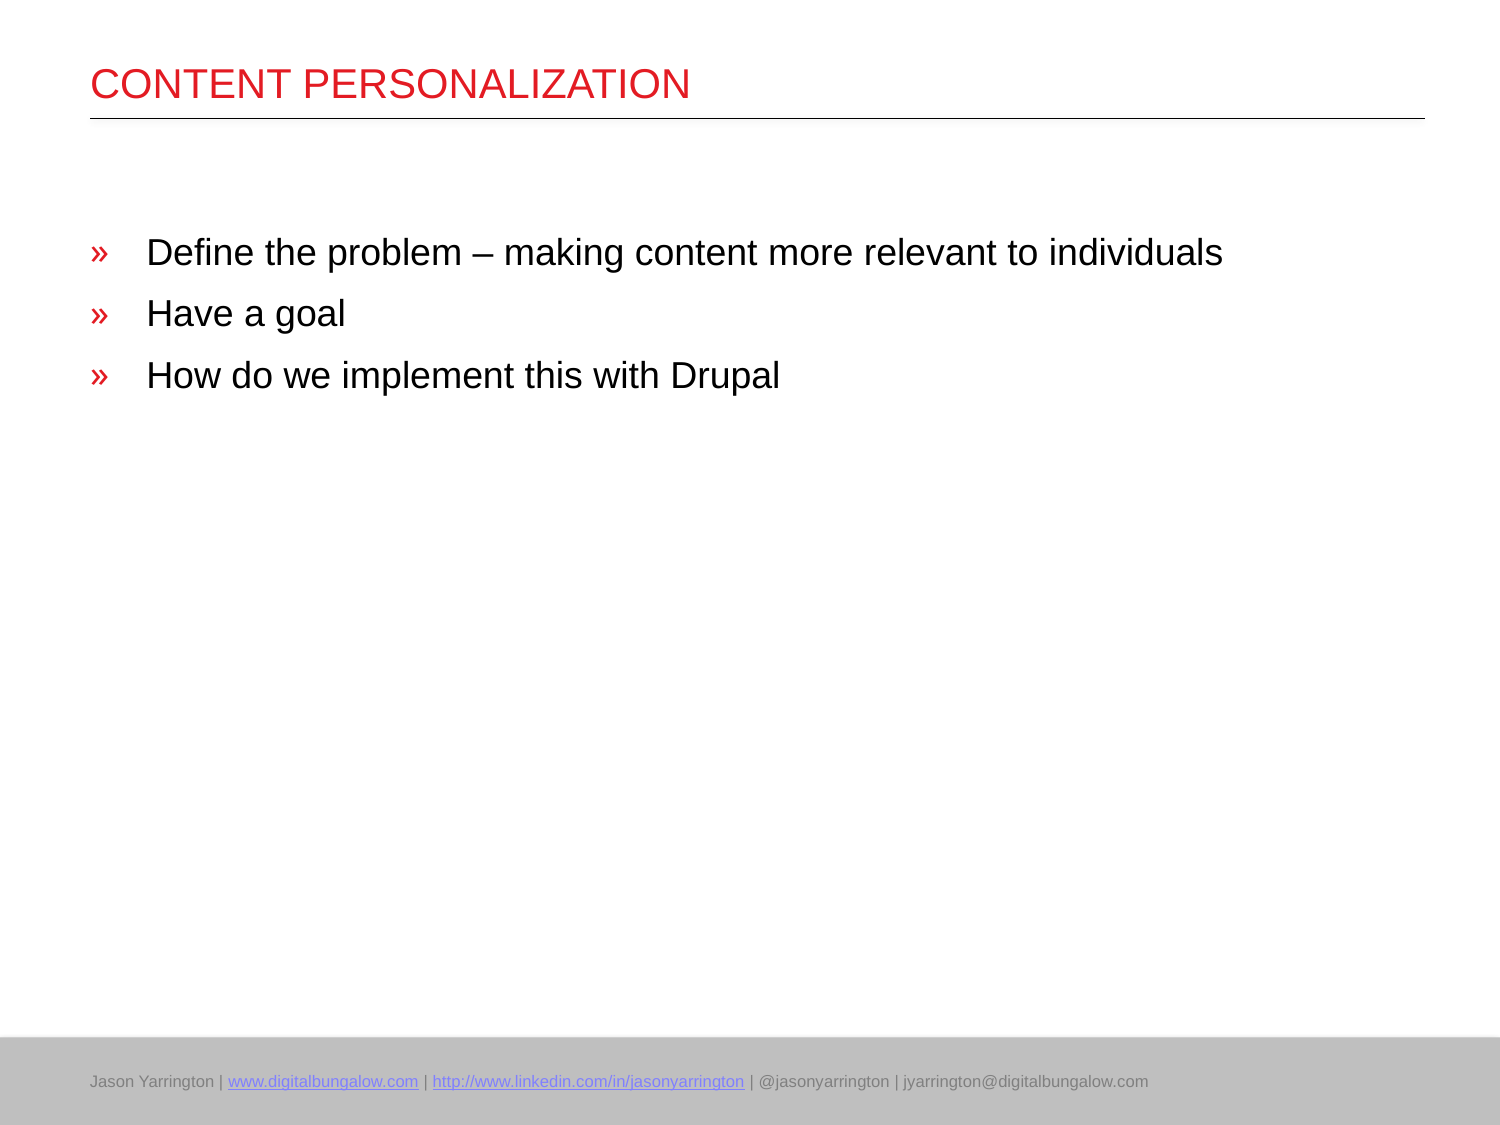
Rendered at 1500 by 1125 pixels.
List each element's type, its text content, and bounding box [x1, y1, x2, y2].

title CONTENT PERSONALIZATION [75, 45, 1425, 120]
list Define the problem – making content more relevant to individuals Have a goal How do we implement this with Drupal [75, 211, 1425, 956]
